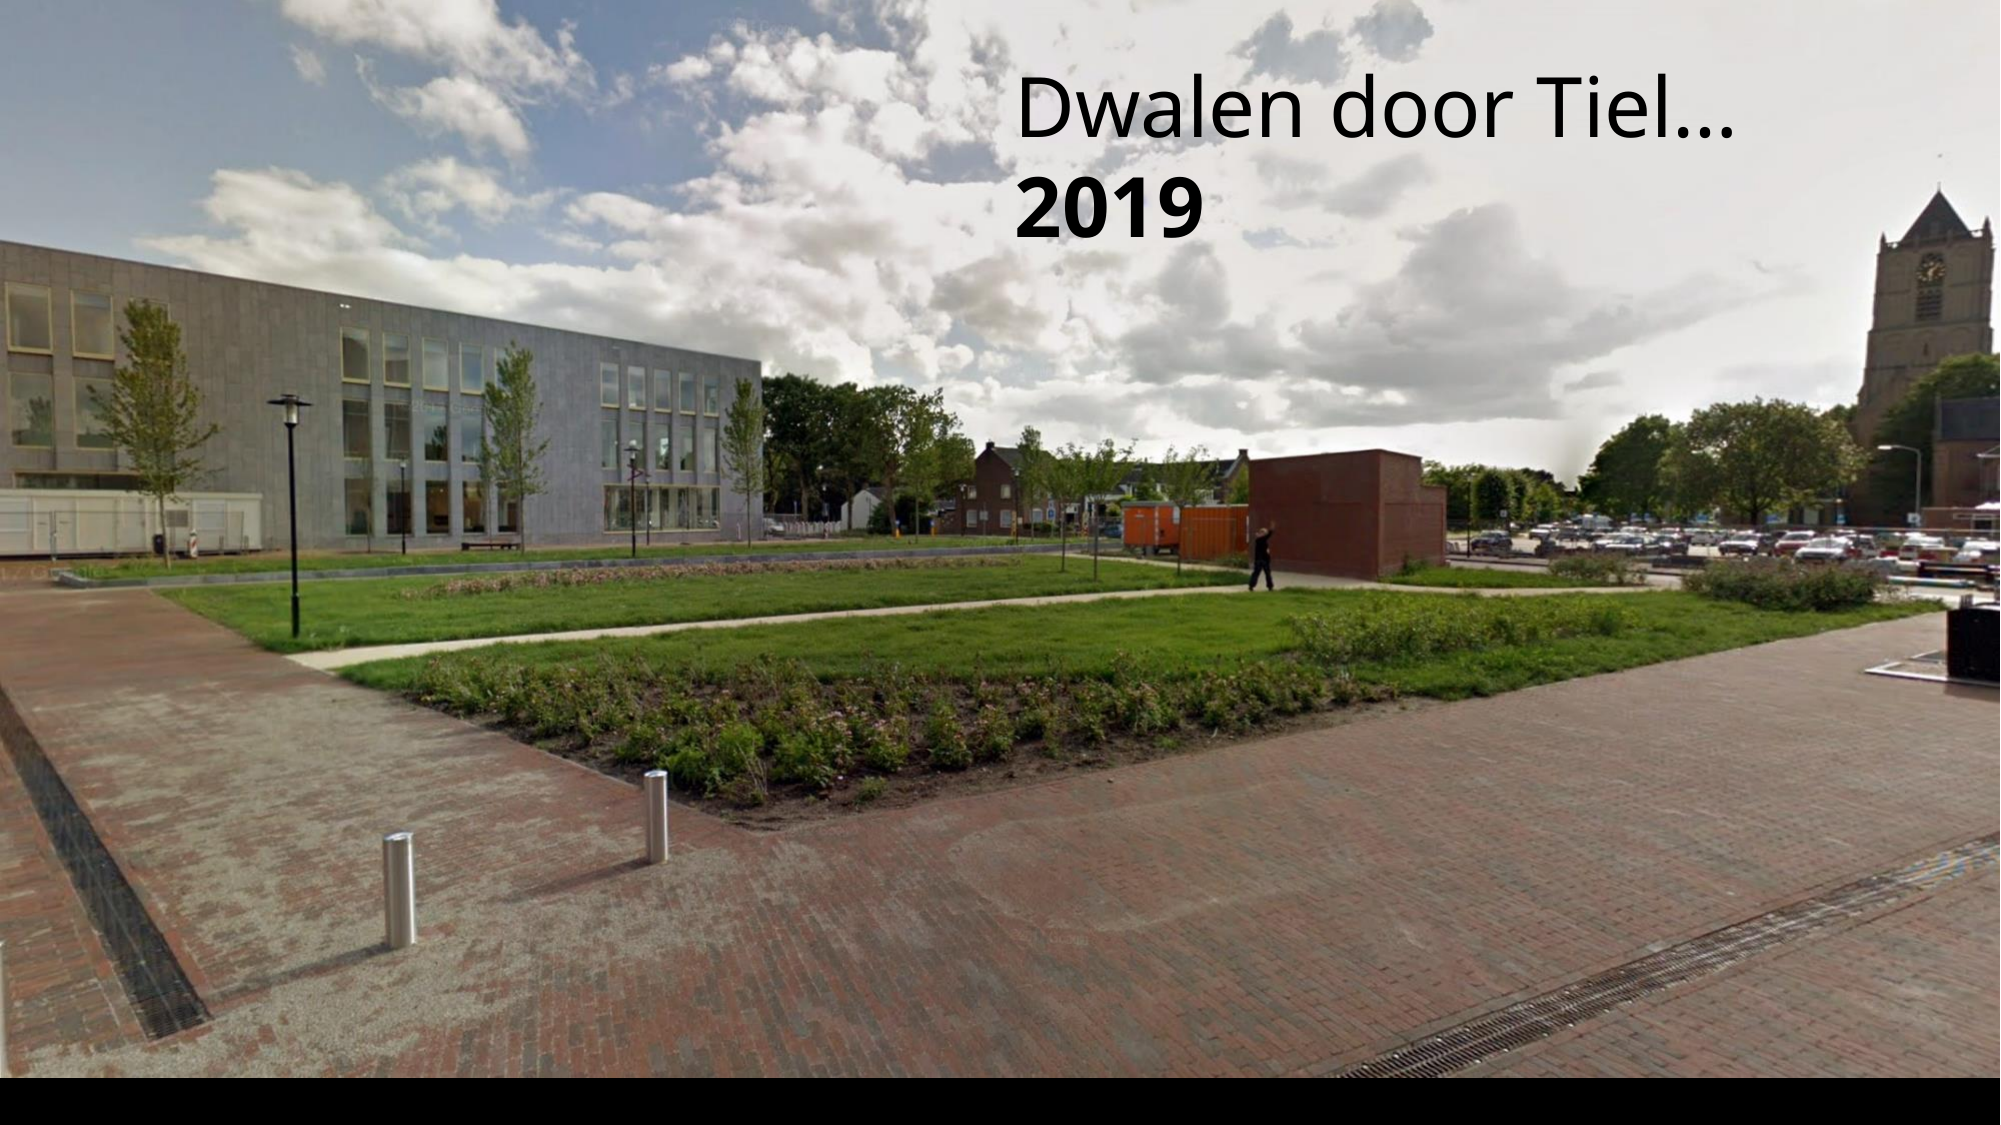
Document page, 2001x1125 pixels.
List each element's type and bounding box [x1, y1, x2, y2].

picture [0, 0, 2000, 1078]
text_box [0, 1078, 2000, 1125]
